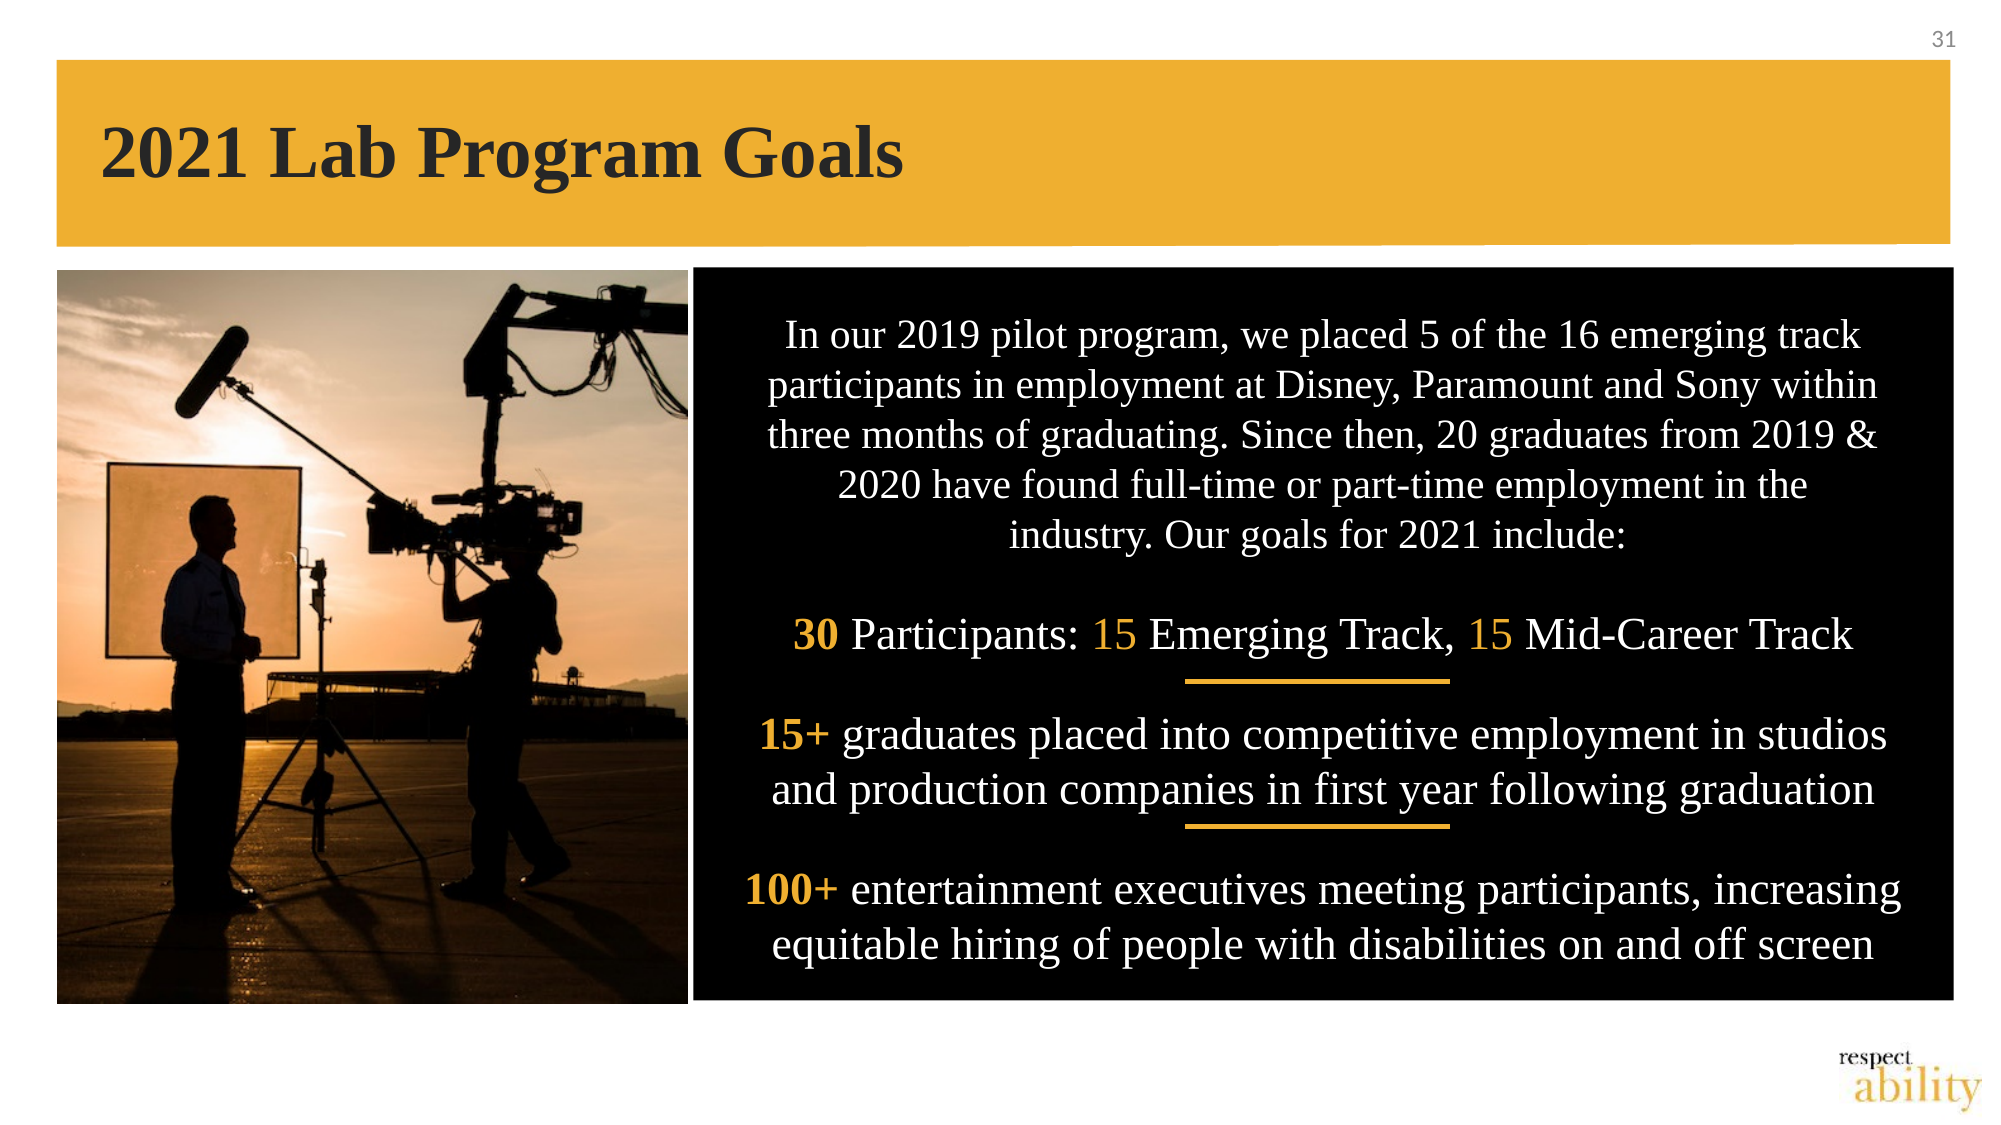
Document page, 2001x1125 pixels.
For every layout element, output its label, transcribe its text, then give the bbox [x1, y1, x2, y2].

slide_number 31 [1521, 7, 1972, 68]
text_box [33, 246, 1957, 252]
text_box [693, 267, 1954, 1001]
text_box 30 Participants: 15 Emerging Track, 15 Mid-Career Track 15+ graduates placed into competitive employment in studios and production companies in first year following graduation 100+ entertainment executives meeting participants, increasing equitable hiring of people with disabilities on and off screen [724, 596, 1923, 1001]
text_box In our 2019 pilot program, we placed 5 of the 16 emerging track participants in employment at Disney, Paramount and Sony within three months of graduating. Since then, 20 graduates from 2019 & 2020 have found full-time or part-time employment in the industry. Our goals for 2021 include: [746, 345, 1901, 565]
picture [1839, 1042, 1982, 1120]
title 2021 Lab Program Goals [85, 60, 1843, 246]
picture [57, 270, 688, 1004]
